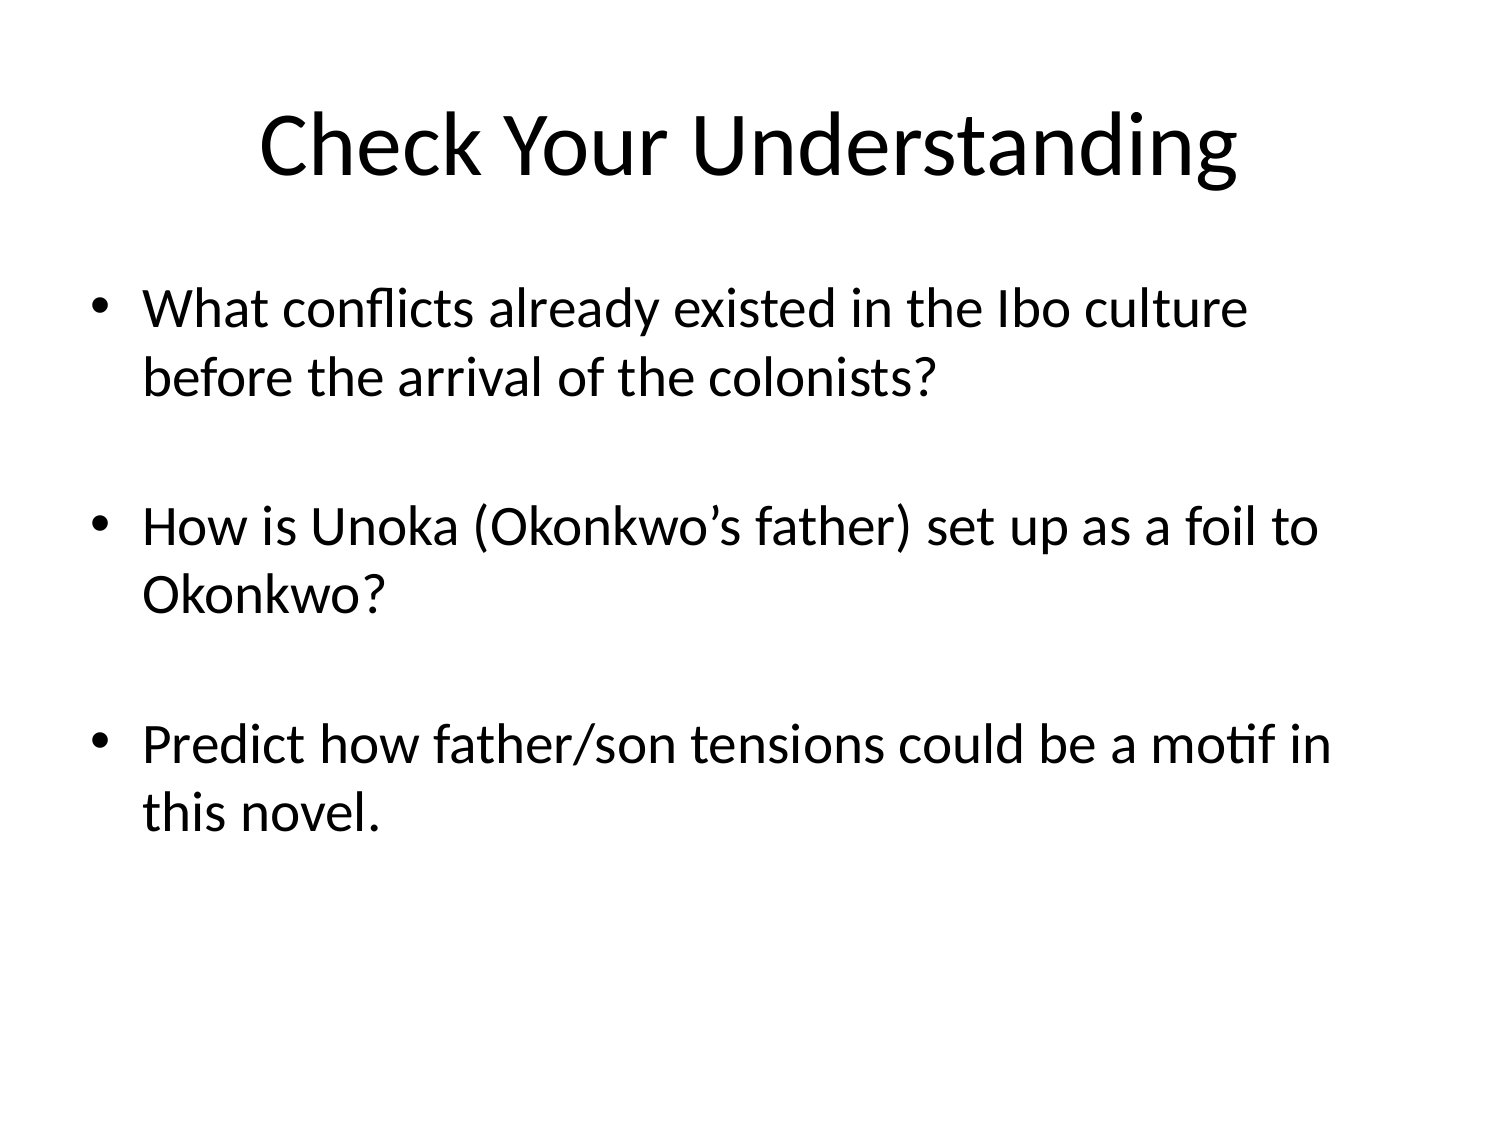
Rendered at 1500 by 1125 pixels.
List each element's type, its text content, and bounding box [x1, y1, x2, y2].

list What conflicts already existed in the Ibo culture before the arrival of the colonists? How is Unoka (Okonkwo’s father) set up as a foil to Okonkwo? Predict how father/son tensions could be a motif in this novel. [75, 262, 1425, 1005]
title Check Your Understanding [75, 45, 1425, 233]
